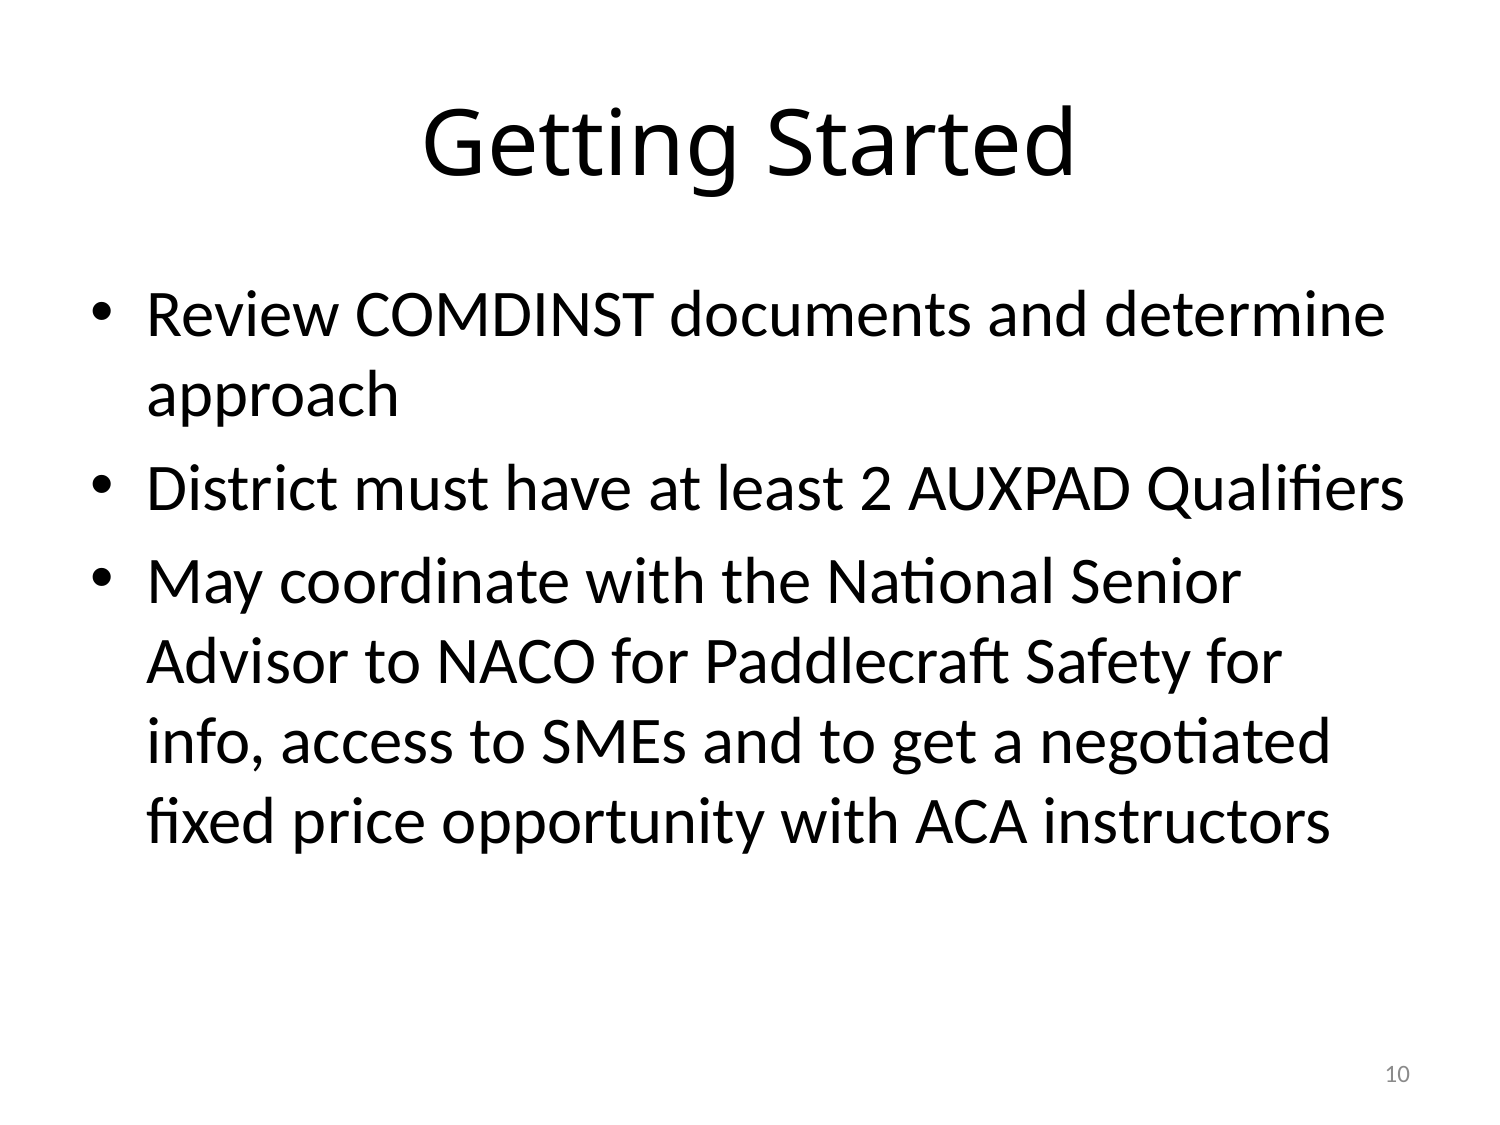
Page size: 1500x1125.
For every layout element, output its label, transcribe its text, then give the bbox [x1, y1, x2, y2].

list Review COMDINST documents and determine approach District must have at least 2 AUXPAD Qualifiers May coordinate with the National Senior Advisor to NACO for Paddlecraft Safety for info, access to SMEs and to get a negotiated fixed price opportunity with ACA instructors [75, 262, 1425, 1005]
title Getting Started [75, 45, 1425, 233]
slide_number 10 [1074, 1042, 1425, 1103]
